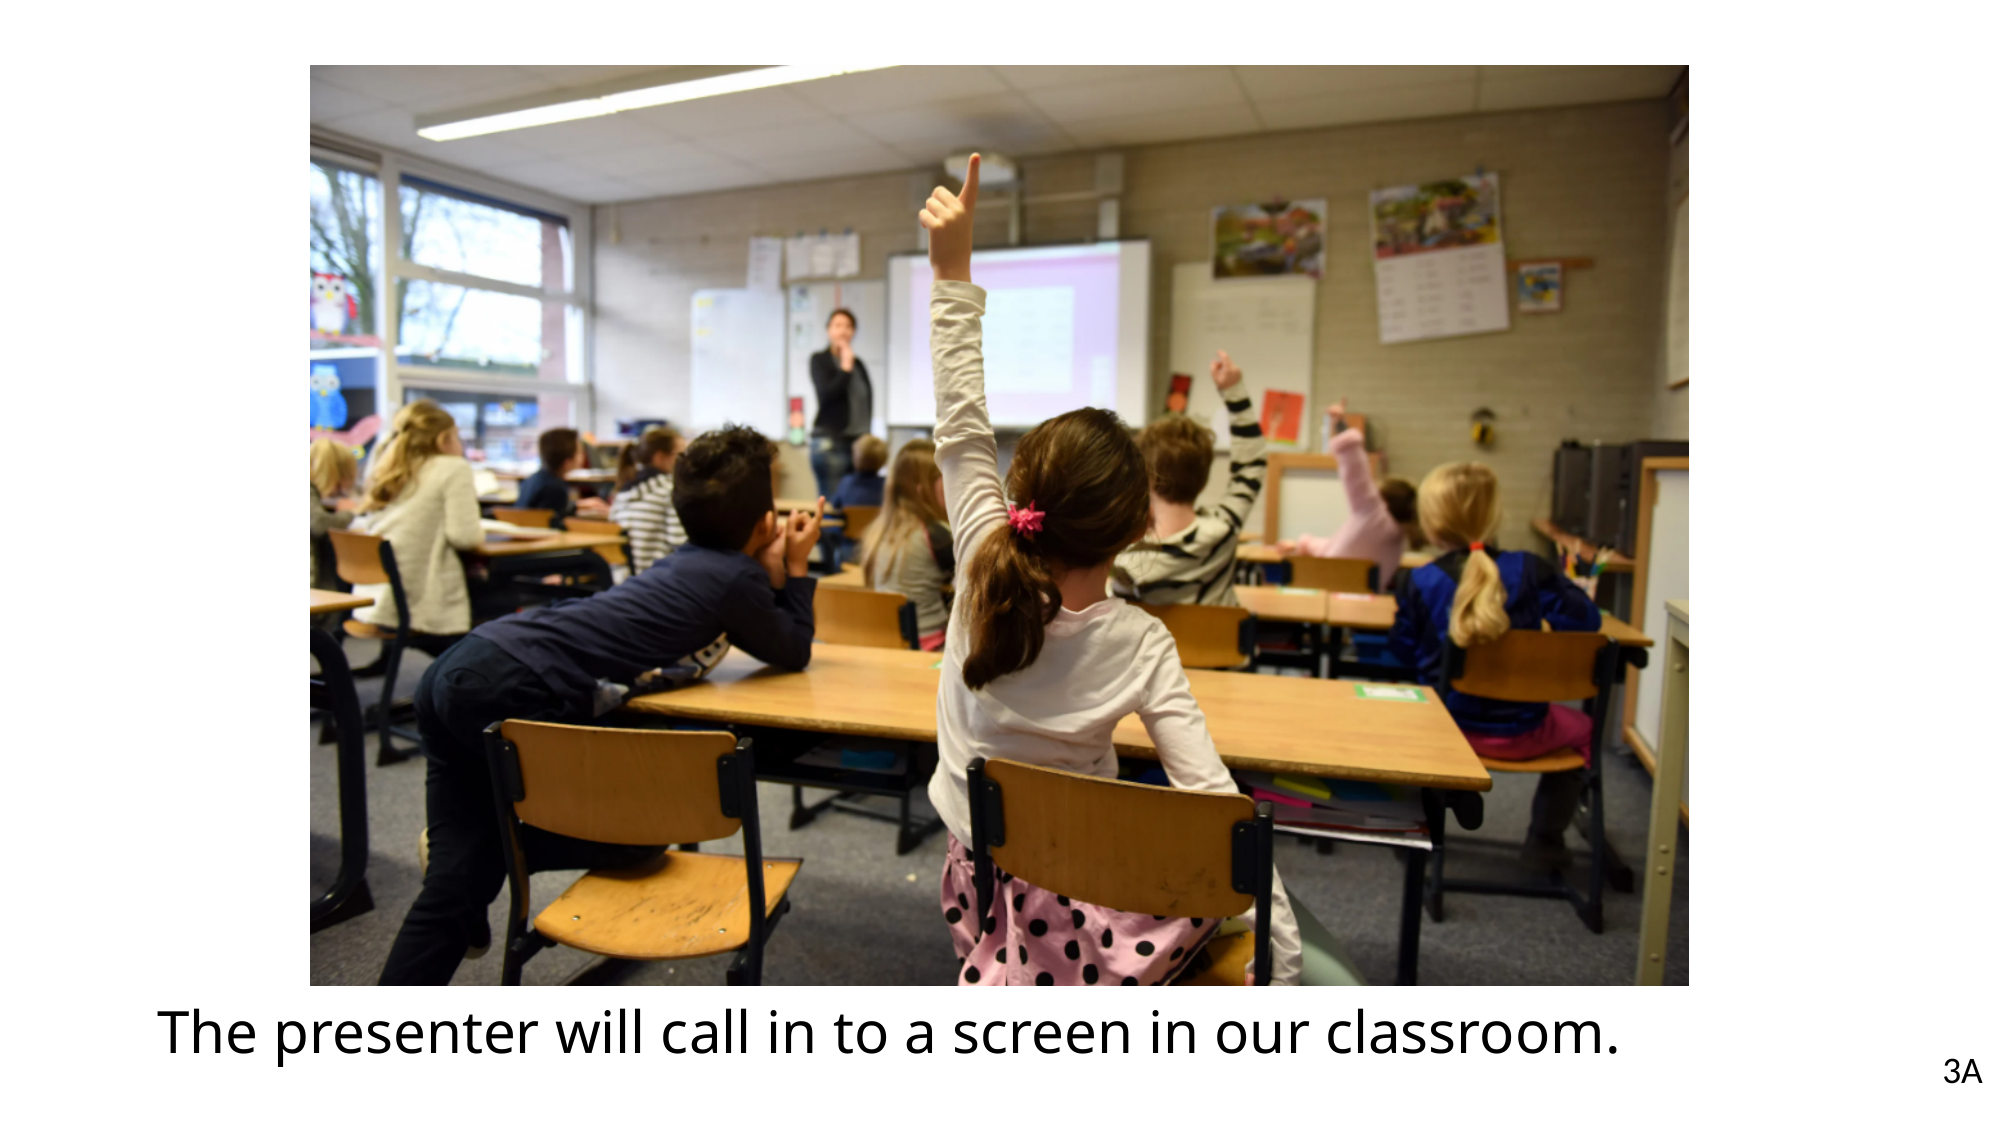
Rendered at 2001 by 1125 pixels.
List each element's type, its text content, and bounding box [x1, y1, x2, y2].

text_box 3A [1927, 1043, 2000, 1125]
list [310, 65, 1689, 986]
title The presenter will call in to a screen in our classroom. [142, 984, 1868, 1085]
